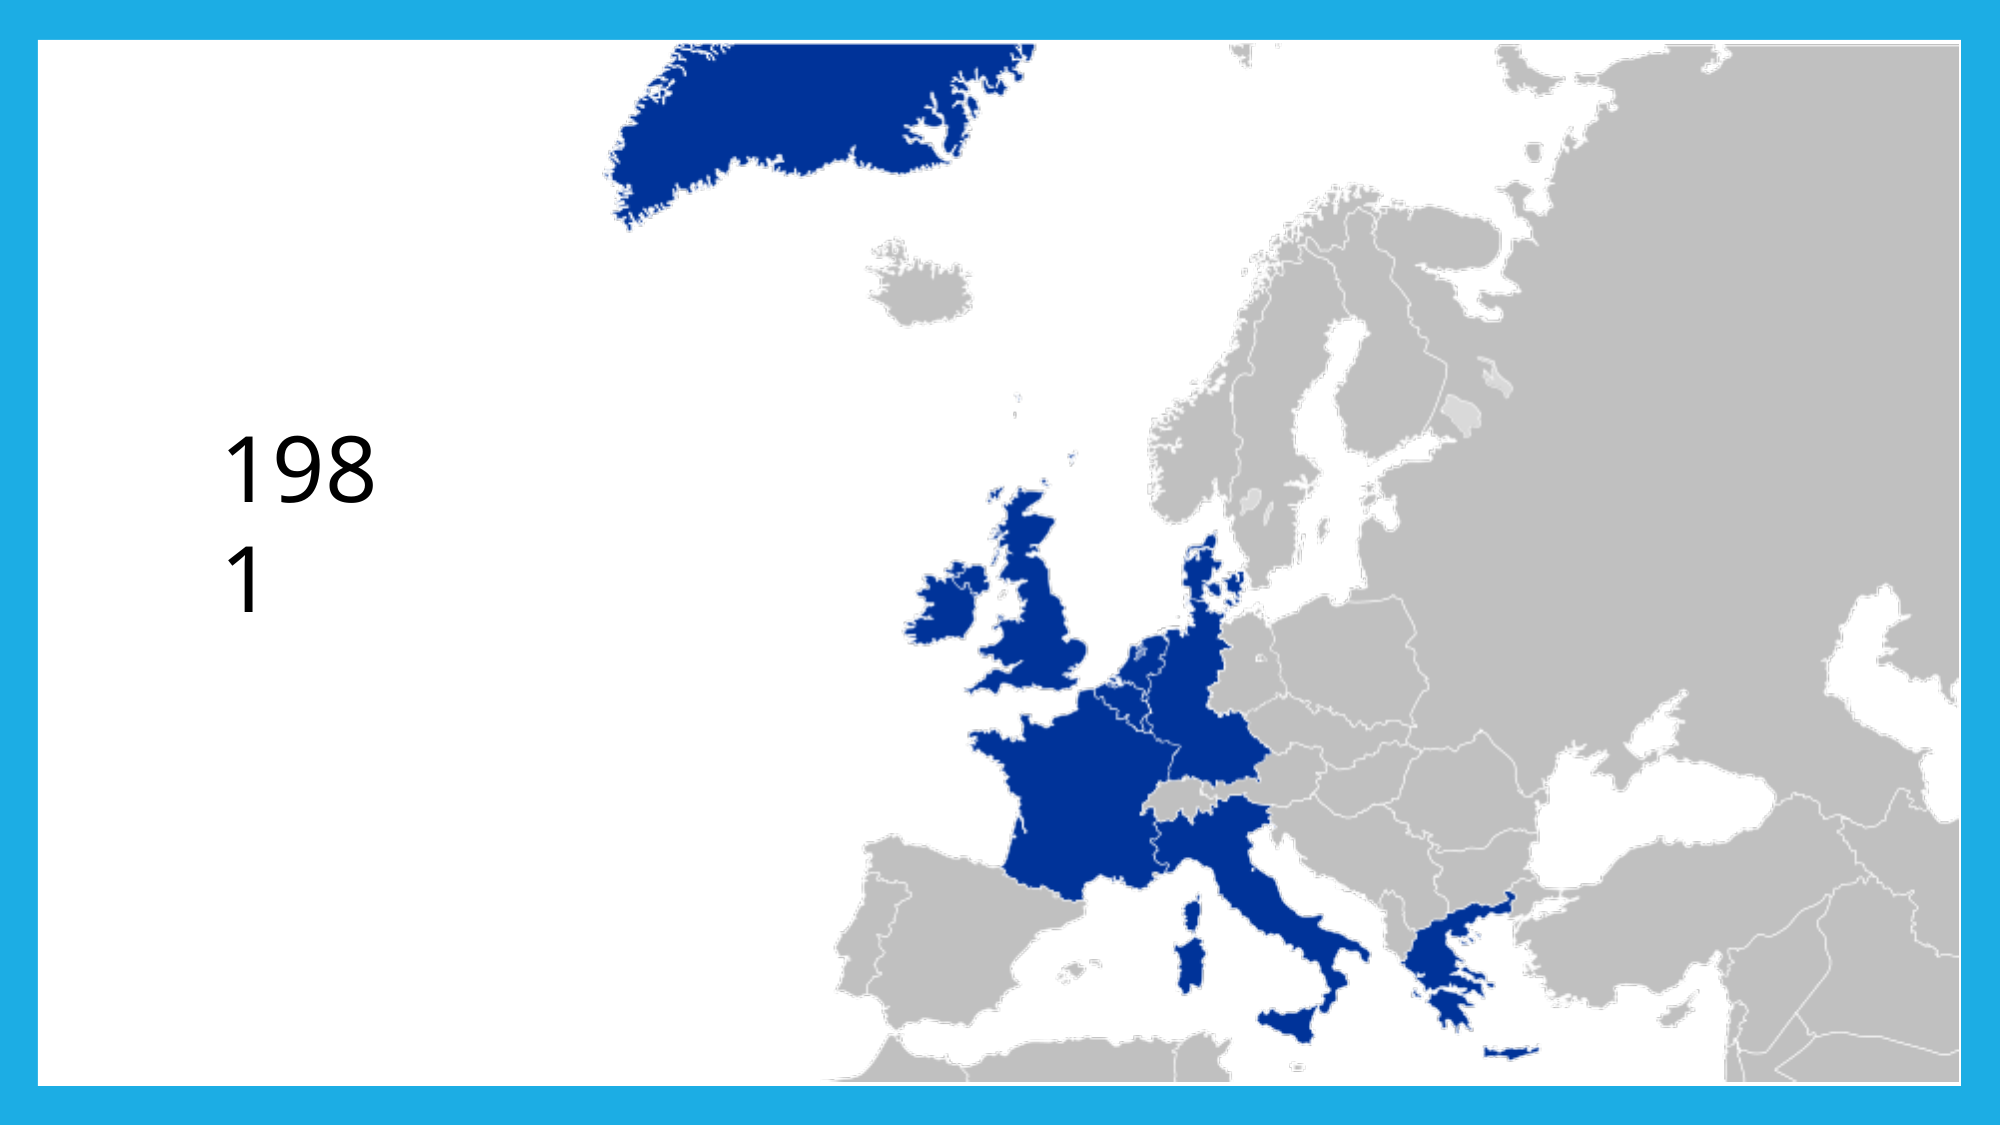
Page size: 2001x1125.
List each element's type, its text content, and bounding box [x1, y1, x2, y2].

picture [601, 43, 1959, 1082]
text_box 1981 [220, 409, 405, 632]
